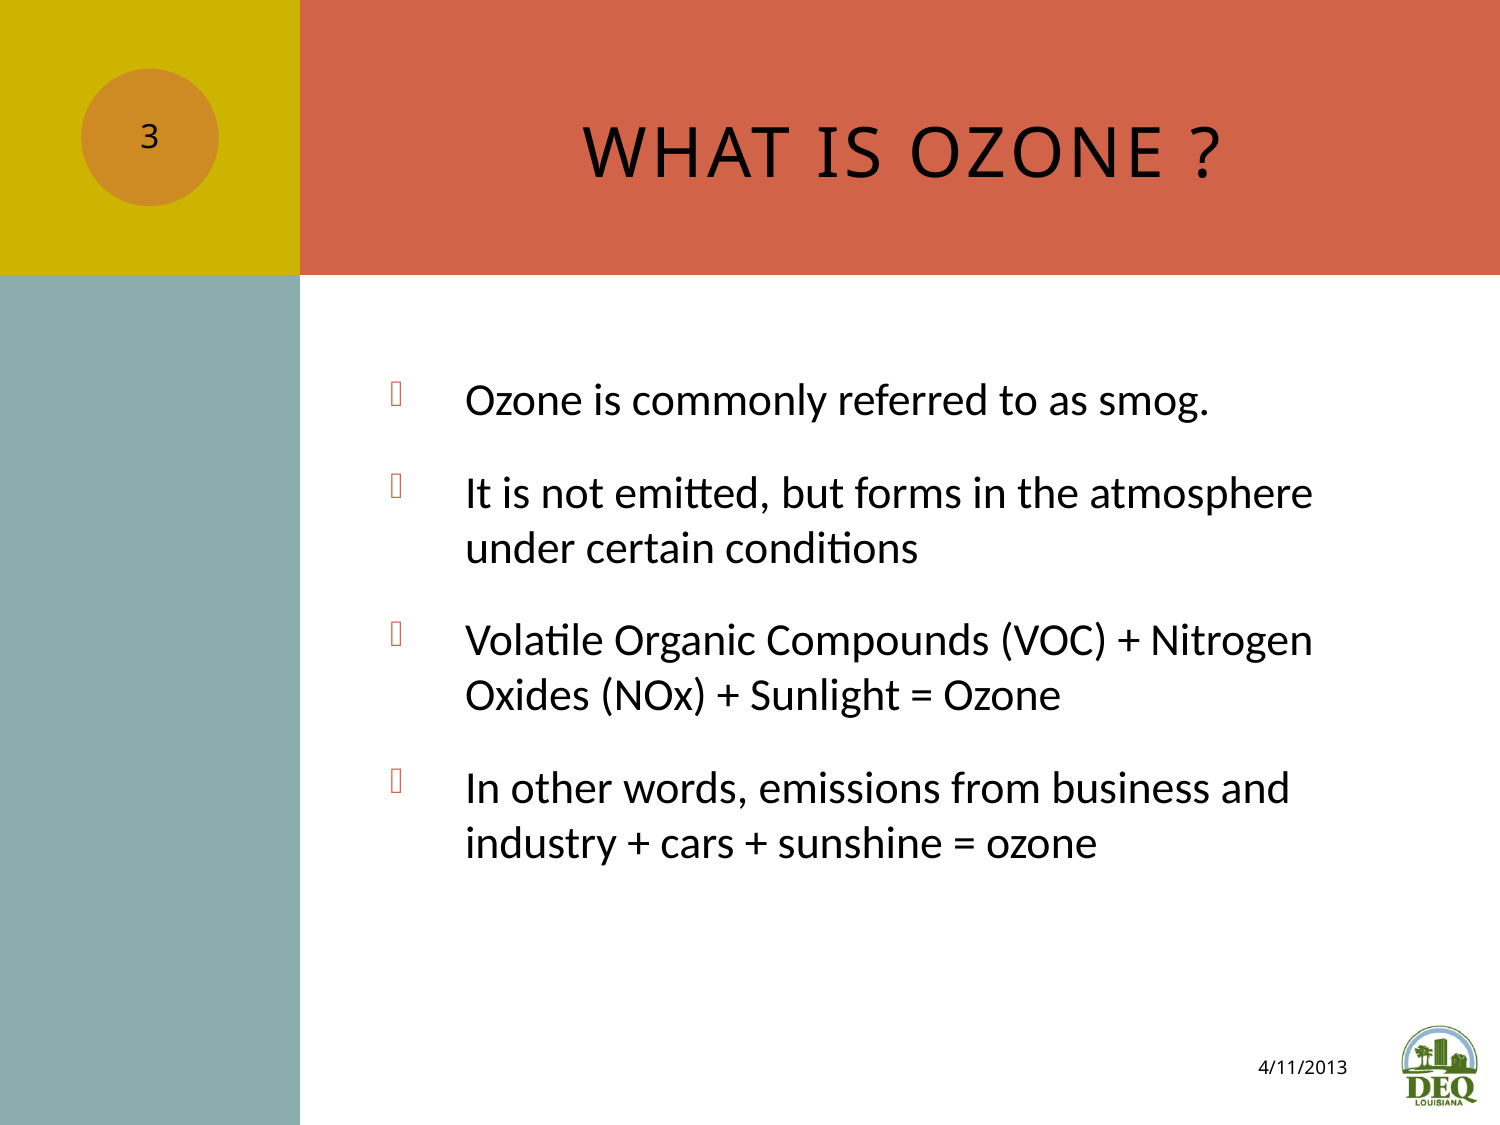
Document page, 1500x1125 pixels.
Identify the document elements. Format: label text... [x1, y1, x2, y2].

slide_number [1012, 1037, 1363, 1098]
list Ozone is commonly referred to as smog. It is not emitted, but forms in the atmosphere under certain conditions Volatile Organic Compounds (VOC) + Nitrogen Oxides (NOx) + Sunlight = Ozone In other words, emissions from business and industry + cars + sunshine = ozone [375, 362, 1438, 1038]
slide_number 3 [87, 87, 213, 188]
picture [1400, 1024, 1480, 1108]
title What is Ozone ? [425, 99, 1238, 200]
